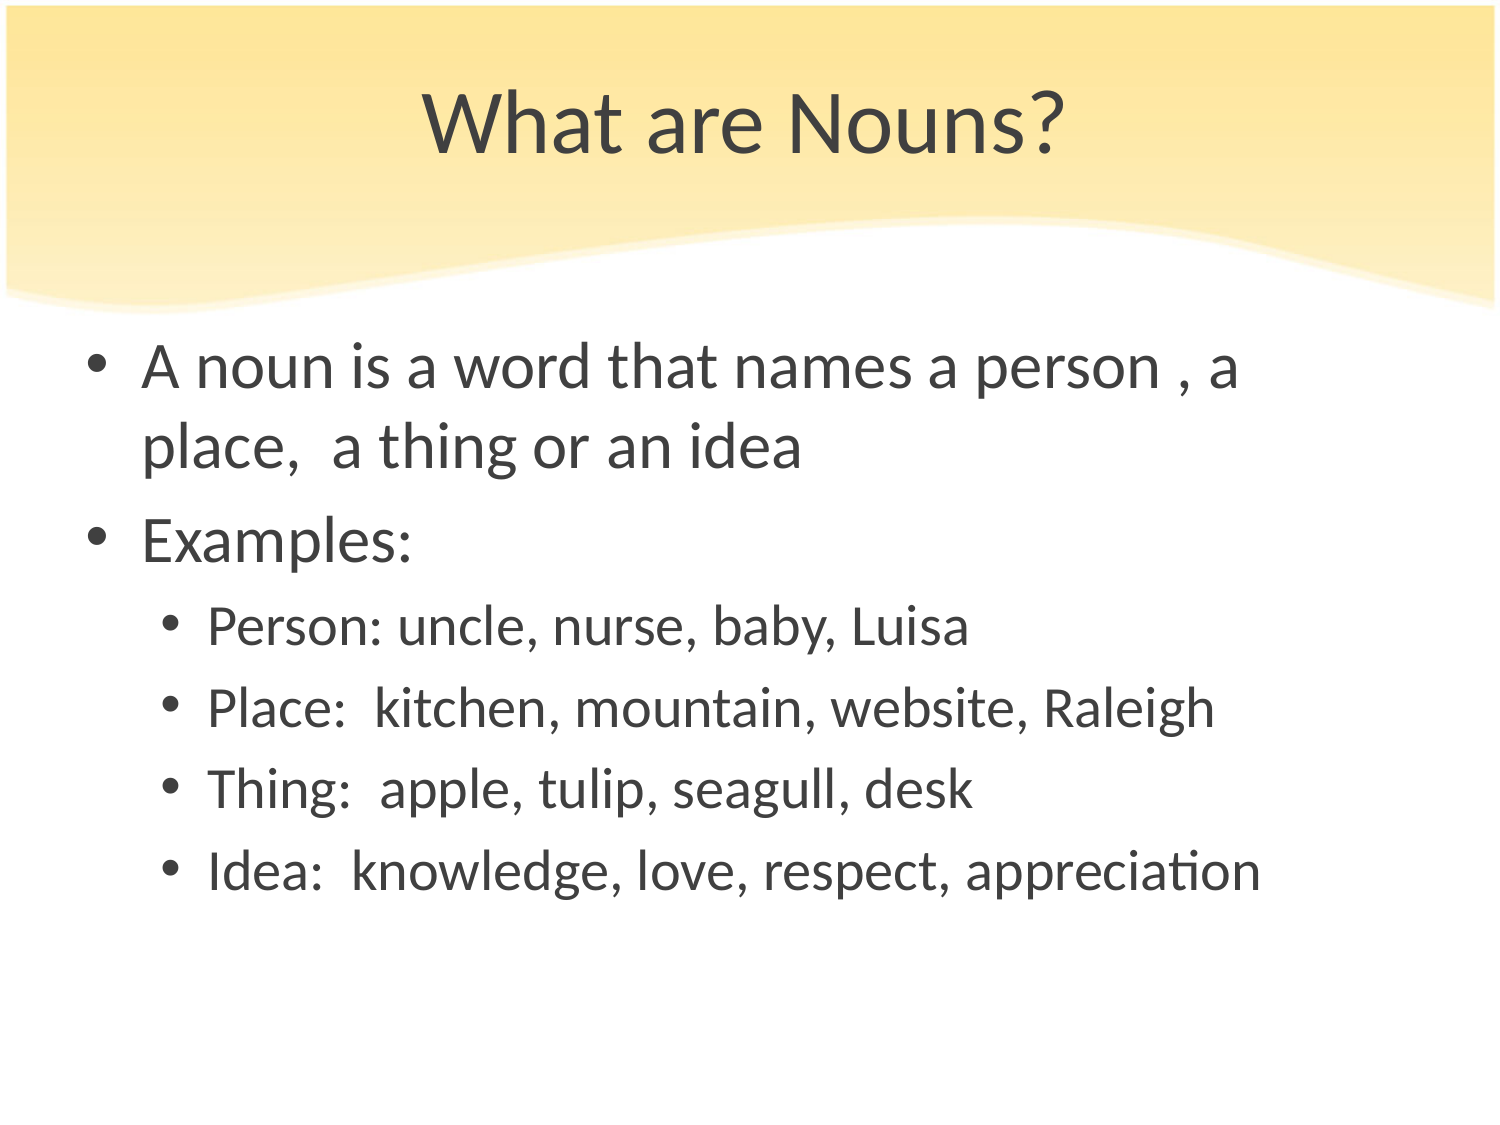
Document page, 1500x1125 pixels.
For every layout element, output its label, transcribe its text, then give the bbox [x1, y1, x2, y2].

title What are Nouns? [70, 46, 1421, 188]
list A noun is a word that names a person , a place, a thing or an idea Examples: Person: uncle, nurse, baby, Luisa Place: kitchen, mountain, website, Raleigh Thing: apple, tulip, seagull, desk Idea: knowledge, love, respect, appreciation [70, 314, 1421, 1055]
picture [0, 0, 1500, 1125]
